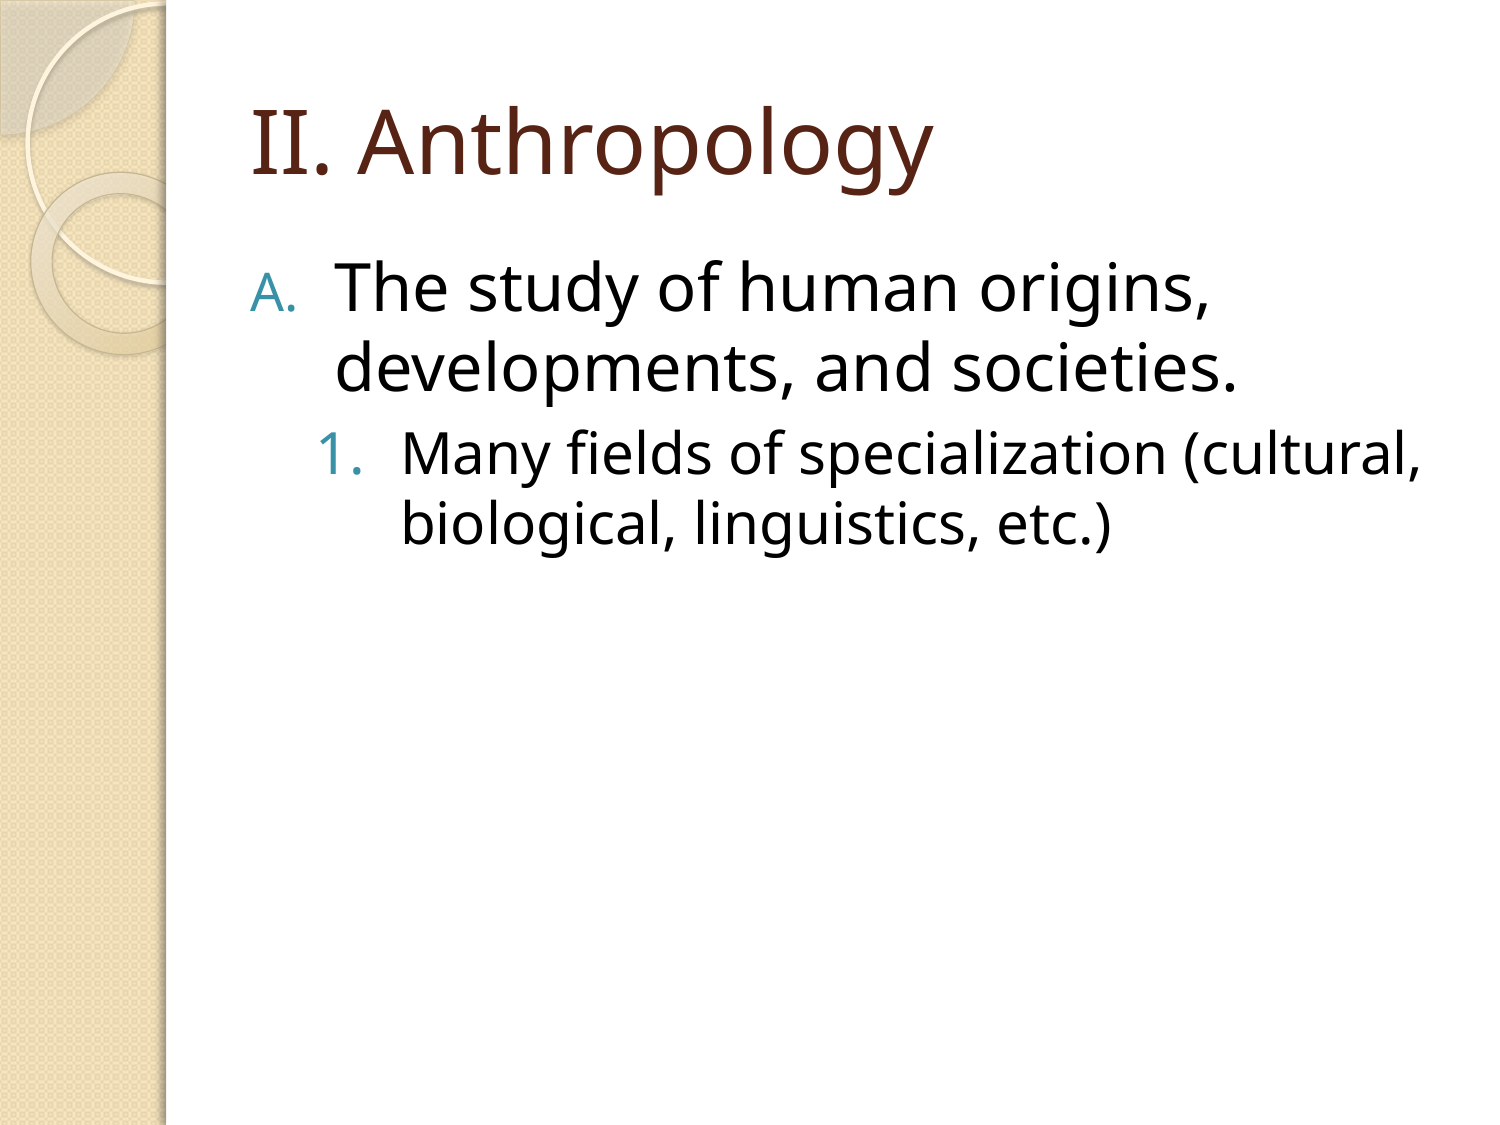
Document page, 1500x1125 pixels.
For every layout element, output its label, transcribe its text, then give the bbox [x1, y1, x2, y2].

list The study of human origins, developments, and societies. Many fields of specialization (cultural, biological, linguistics, etc.) [235, 237, 1466, 1025]
title II. Anthropology [235, 45, 1466, 233]
